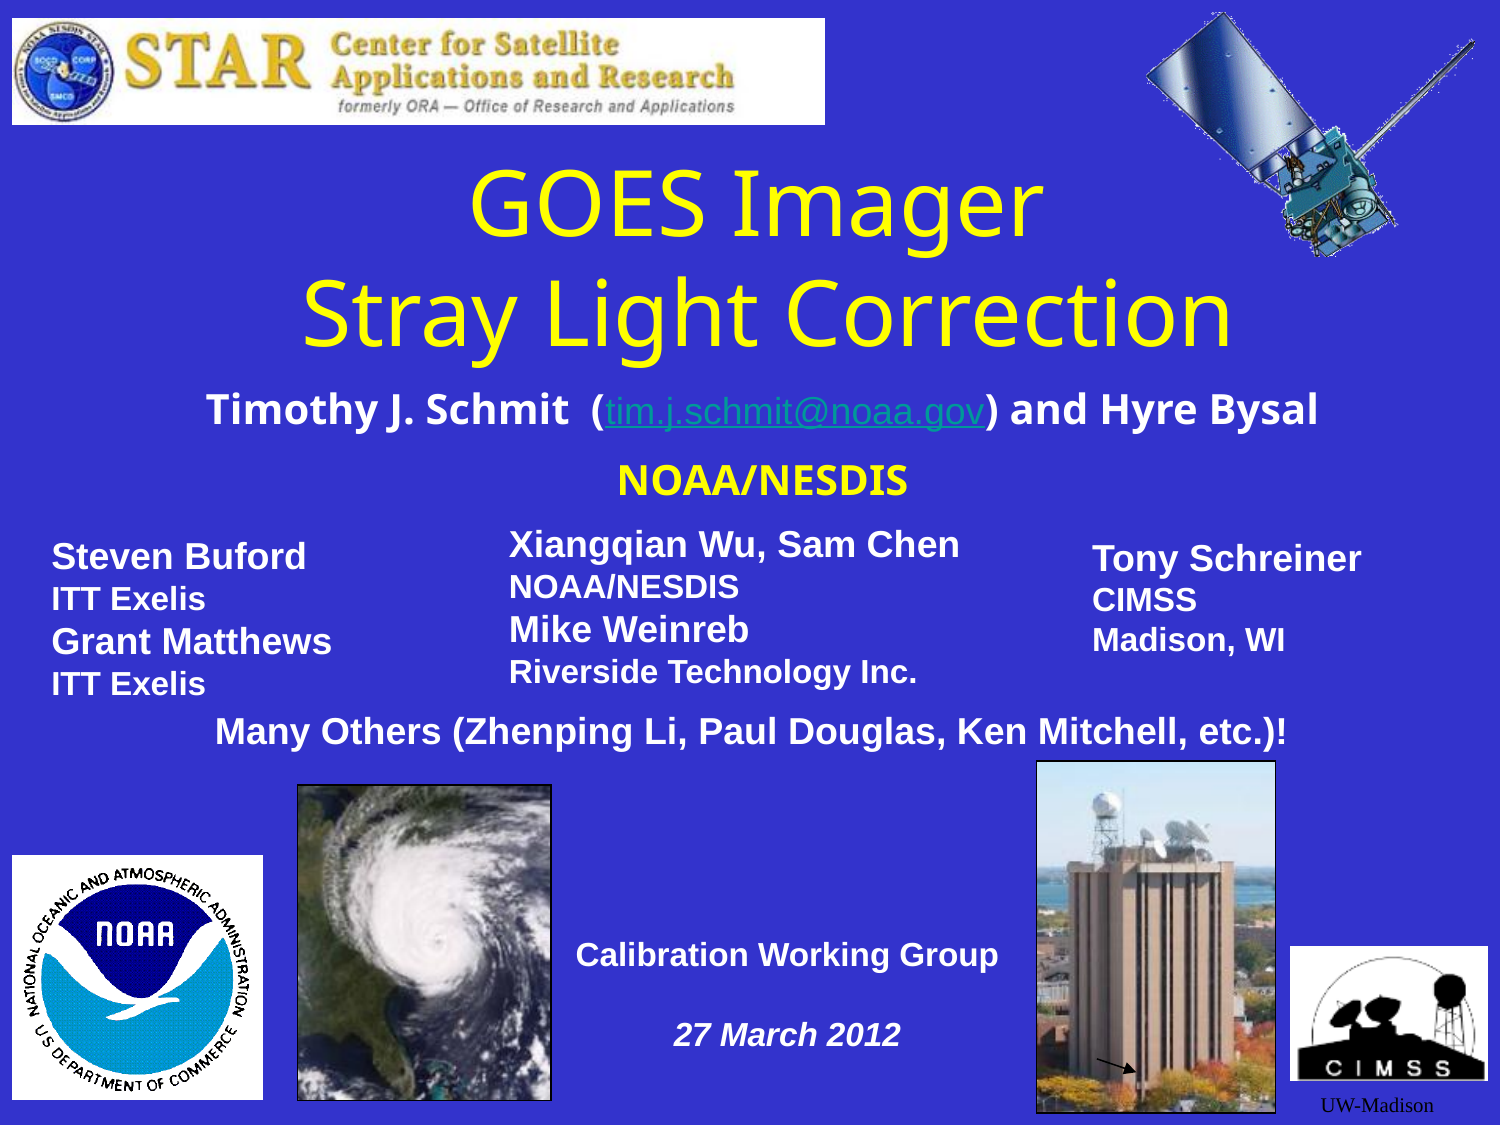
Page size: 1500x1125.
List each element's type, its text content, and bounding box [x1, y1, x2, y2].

text_box UW-Madison [1305, 1089, 1449, 1125]
text_box Many Others (Zhenping Li, Paul Douglas, Ken Mitchell, etc.)! [199, 699, 1475, 760]
text_box Xiangqian Wu, Sam Chen NOAA/NESDIS Mike Weinreb Riverside Technology Inc. [494, 512, 1363, 697]
picture [298, 785, 551, 1101]
text_box GOES Imager Stray Light Correction [49, 137, 1488, 373]
picture [12, 855, 263, 1101]
picture [1145, 12, 1476, 257]
picture [12, 17, 826, 126]
text_box Tony Schreiner CIMSS Madison, WI [1077, 526, 1500, 666]
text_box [1037, 761, 1276, 1113]
picture [1290, 946, 1488, 1081]
text_box Calibration Working Group 27 March 2012 [554, 926, 1032, 1061]
slide_number 1 [1279, 1024, 1426, 1103]
text_box Steven Buford ITT Exelis Grant Matthews ITT Exelis [36, 524, 663, 710]
text_box Timothy J. Schmit (tim.j.schmit@noaa.gov) and Hyre Bysal NOAA/NESDIS [62, 375, 1463, 511]
